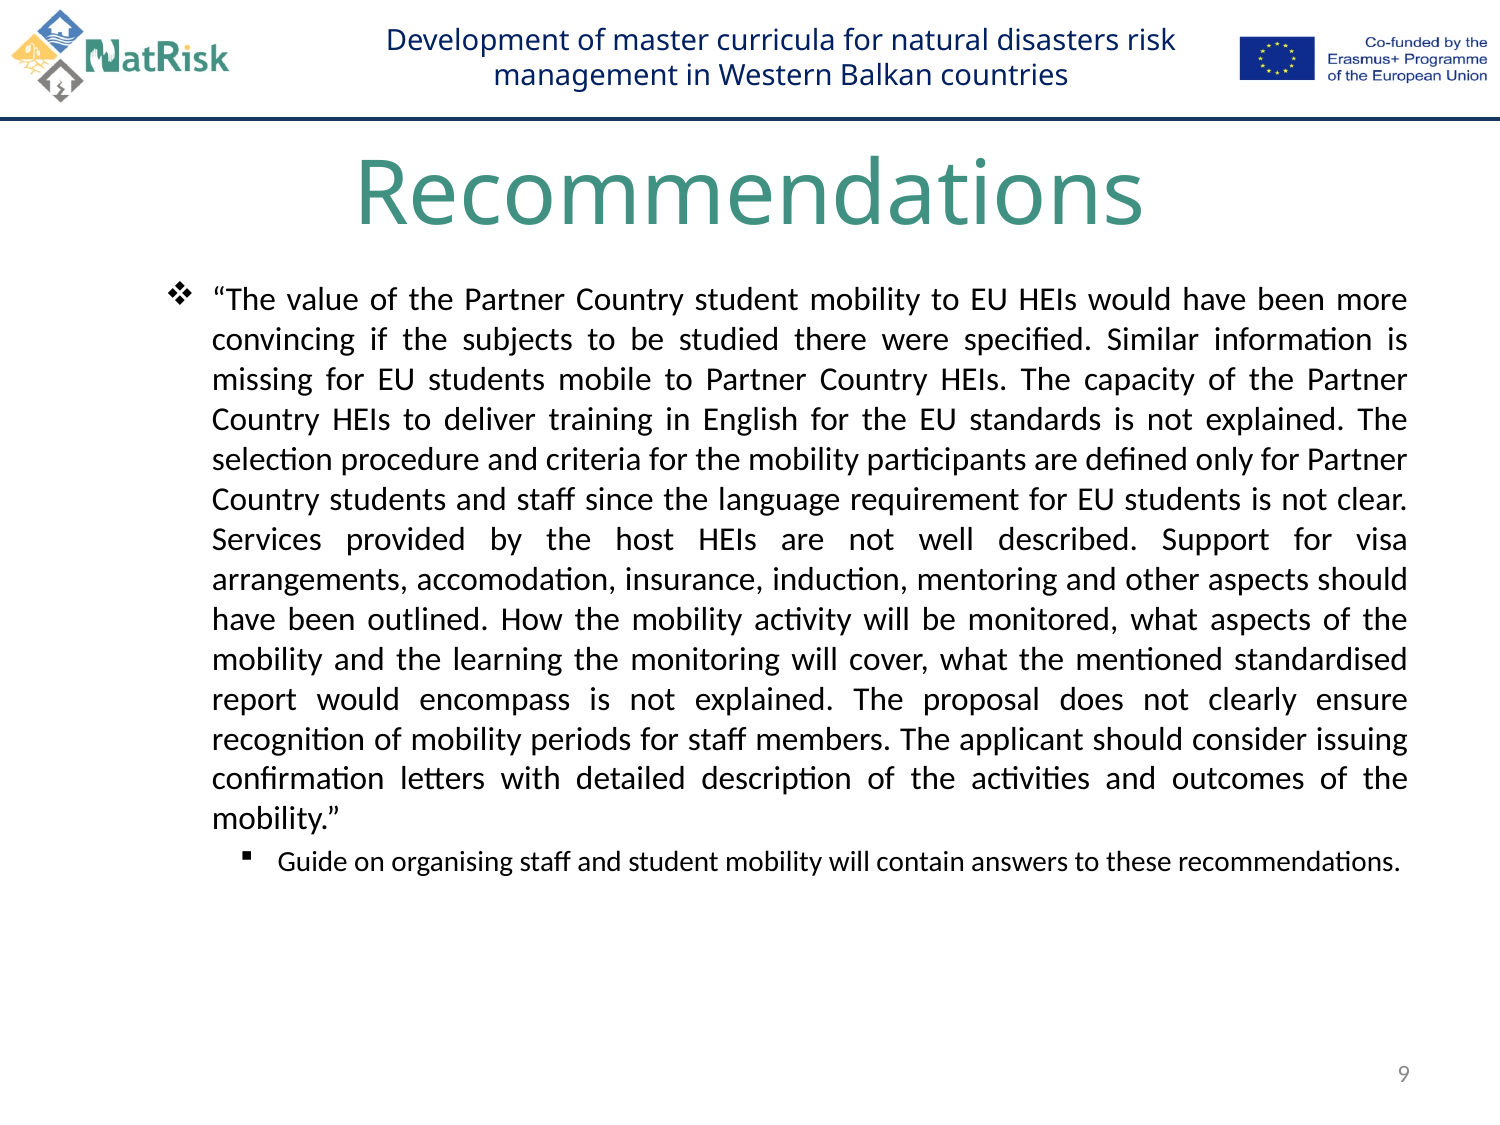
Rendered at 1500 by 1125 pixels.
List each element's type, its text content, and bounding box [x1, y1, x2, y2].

list “The value of the Partner Country student mobility to EU HEIs would have been more convincing if the subjects to be studied there were specified. Similar information is missing for EU students mobile to Partner Country HEIs. The capacity of the Partner Country HEIs to deliver training in English for the EU standards is not explained. The selection procedure and criteria for the mobility participants are defined only for Partner Country students and staff since the language requirement for EU students is not clear. Services provided by the host HEIs are not well described. Support for visa arrangements, accomodation, insurance, induction, mentoring and other aspects should have been outlined. How the mobility activity will be monitored, what aspects of the mobility and the learning the monitoring will cover, what the mentioned standardised report would encompass is not explained. The proposal does not clearly ensure recognition of mobility periods for staff members. The applicant should consider issuing confirmation letters with detailed description of the activities and outcomes of the mobility.” Guide on organising staff and student mobility will contain answers to these recommendations. [75, 270, 1425, 1013]
picture [1224, 24, 1500, 93]
text_box Development of master curricula for natural disasters risk management in Western Balkan countries [324, 24, 1223, 88]
slide_number 9 [1074, 1042, 1425, 1103]
picture [0, 0, 238, 113]
title Recommendations [75, 128, 1425, 250]
